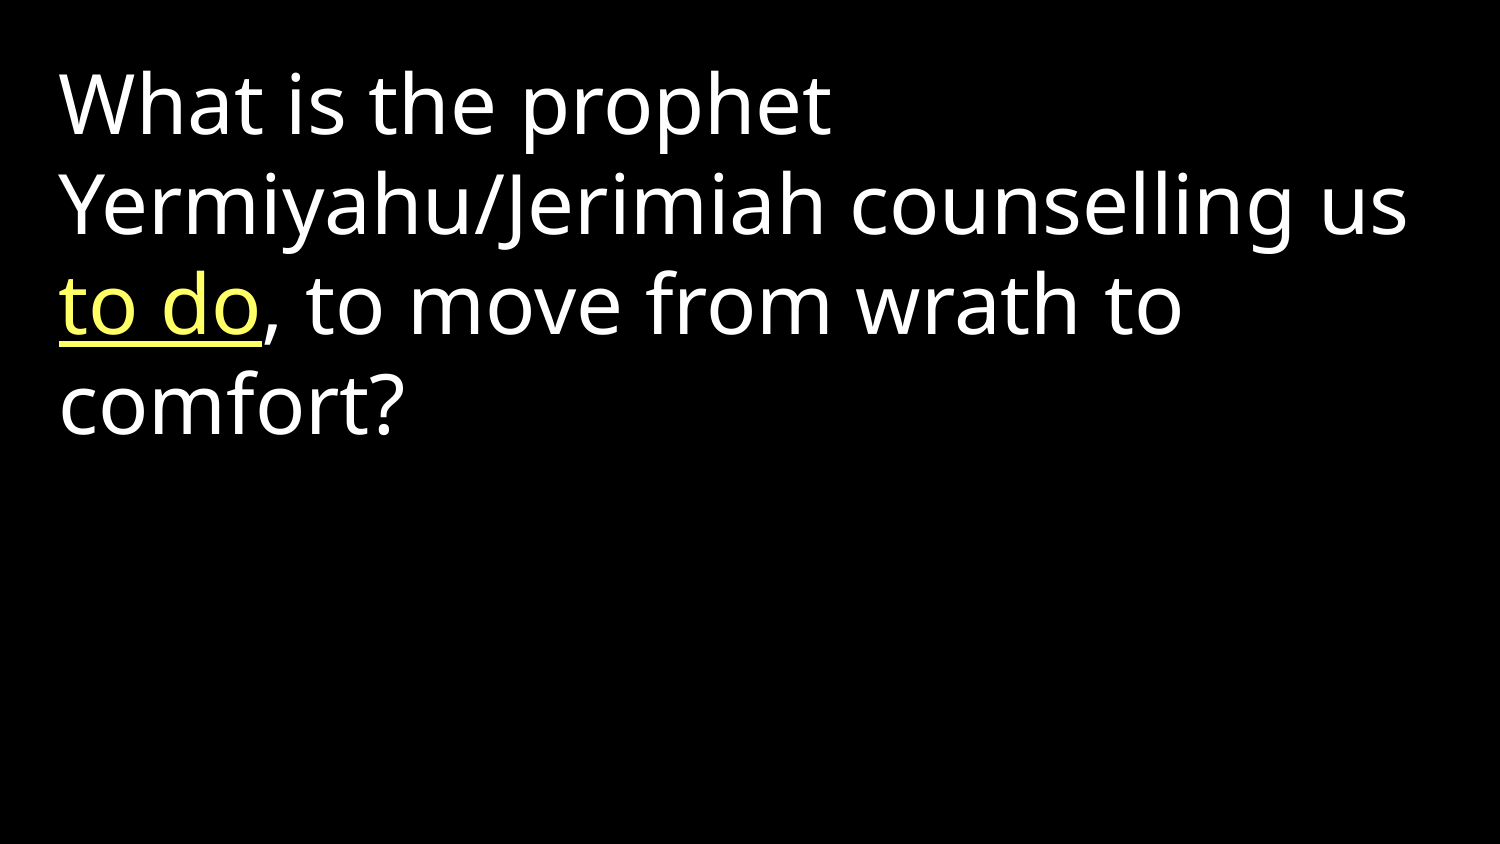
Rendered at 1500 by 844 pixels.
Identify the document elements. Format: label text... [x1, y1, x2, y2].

list What is the prophet Yermiyahu/Jerimiah counselling us to do, to move from wrath to comfort? [50, 46, 1425, 810]
